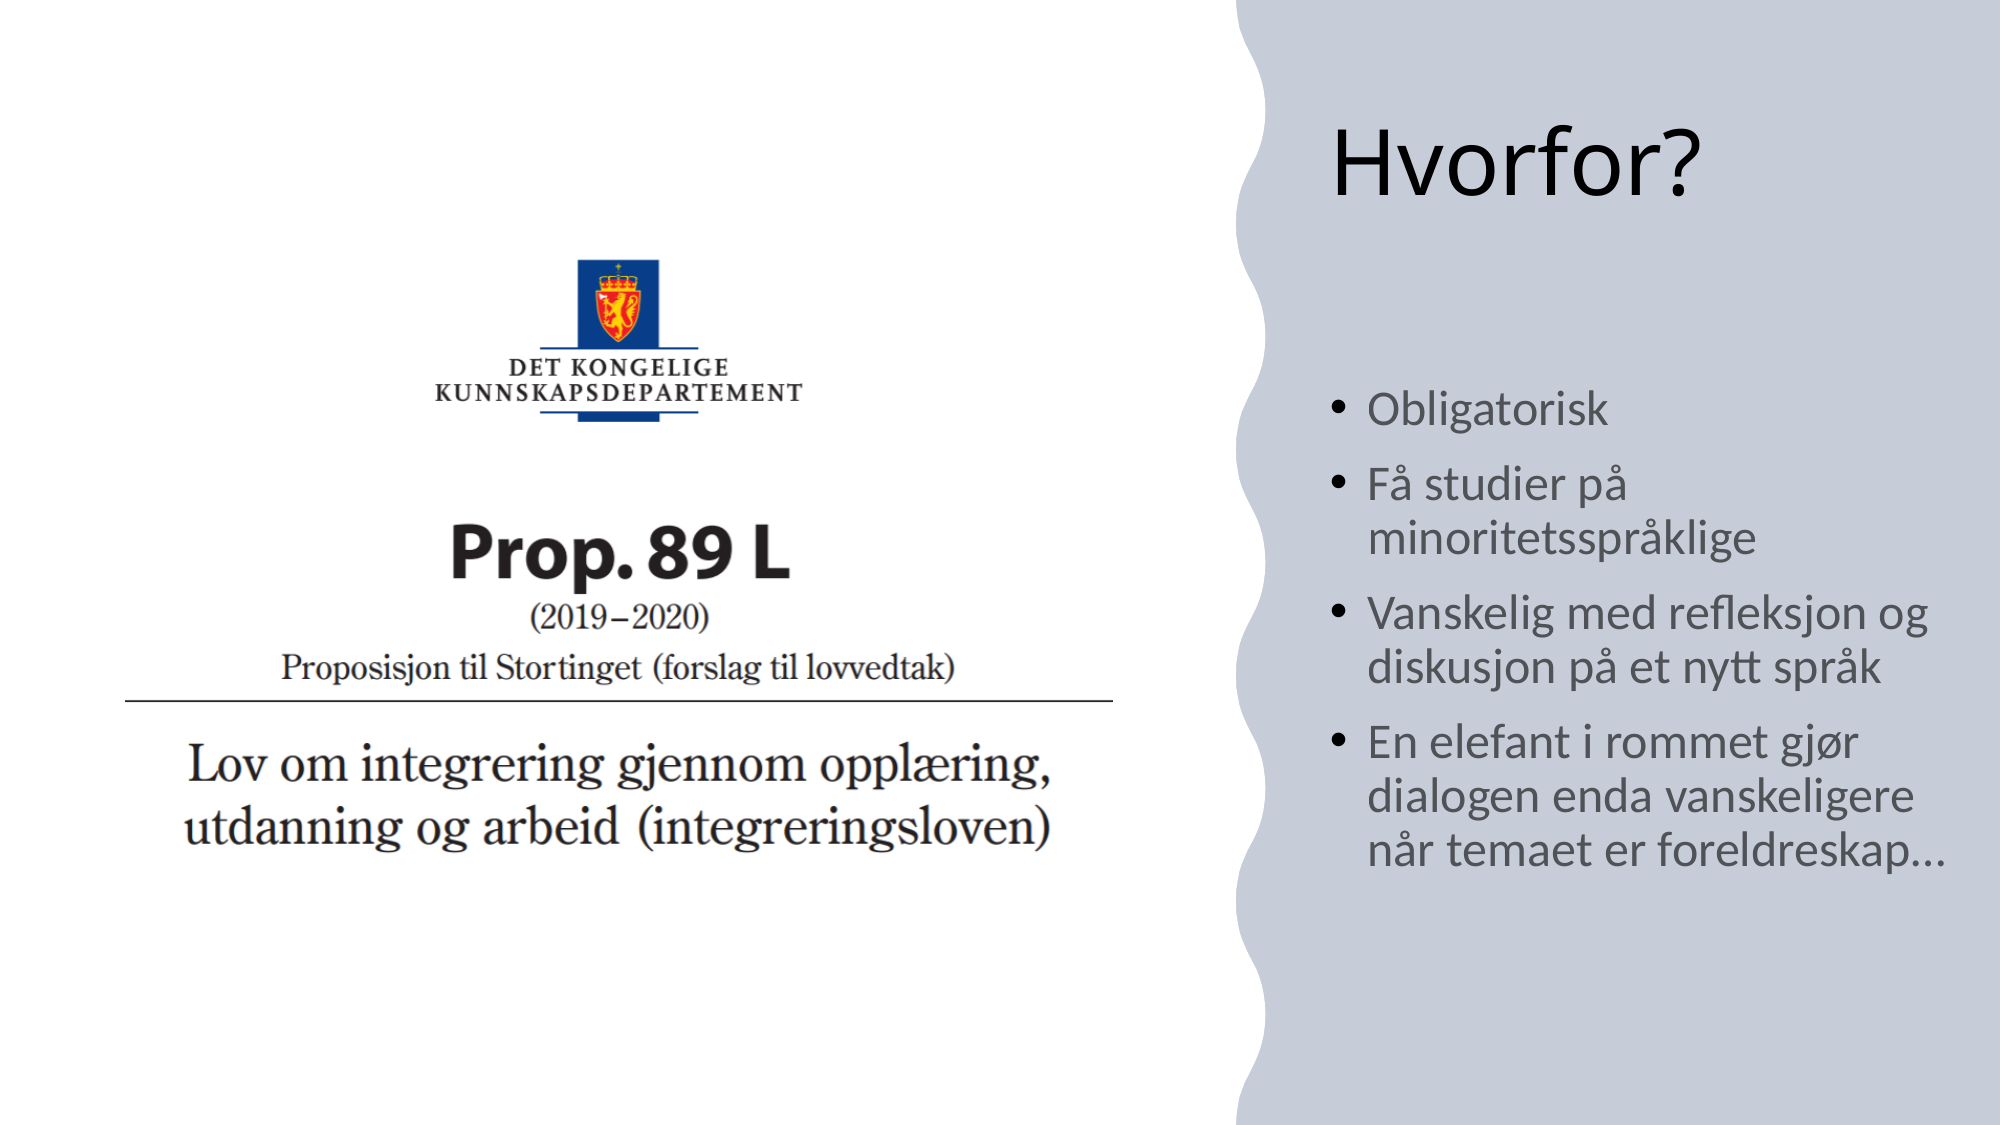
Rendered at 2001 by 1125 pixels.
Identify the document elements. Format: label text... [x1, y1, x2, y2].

title Hvorfor? [1315, 108, 1875, 354]
text_box [1237, 0, 2000, 1125]
text_box [0, 0, 1267, 1125]
picture [125, 255, 1113, 870]
list Obligatorisk Få studier på minoritetsspråklige Vanskelig med refleksjon og diskusjon på et nytt språk En elefant i rommet gjør dialogen enda vanskeligere når temaet er foreldreskap… [1315, 375, 1968, 1006]
